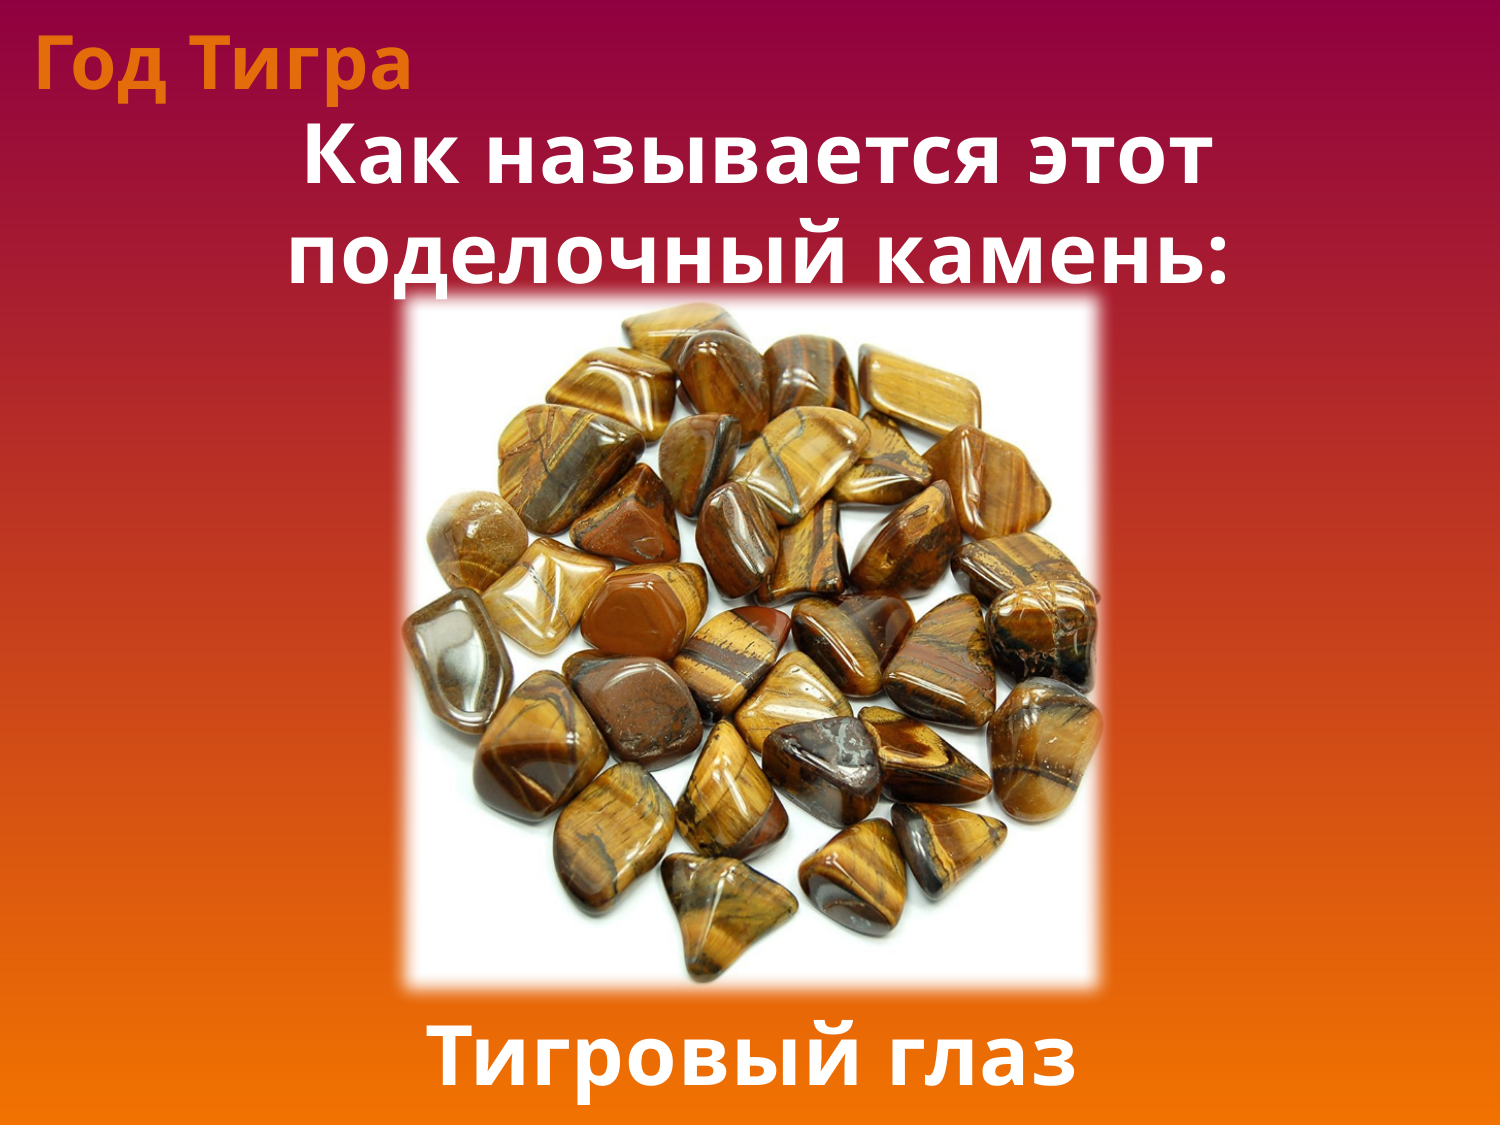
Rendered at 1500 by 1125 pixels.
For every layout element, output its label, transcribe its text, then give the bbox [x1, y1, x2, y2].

text_box Как называется этот поделочный камень: [185, 42, 1332, 308]
text_box Год Тигра [17, 7, 978, 112]
picture [387, 278, 1116, 1008]
text_box Тигровый глаз [178, 994, 1325, 1110]
